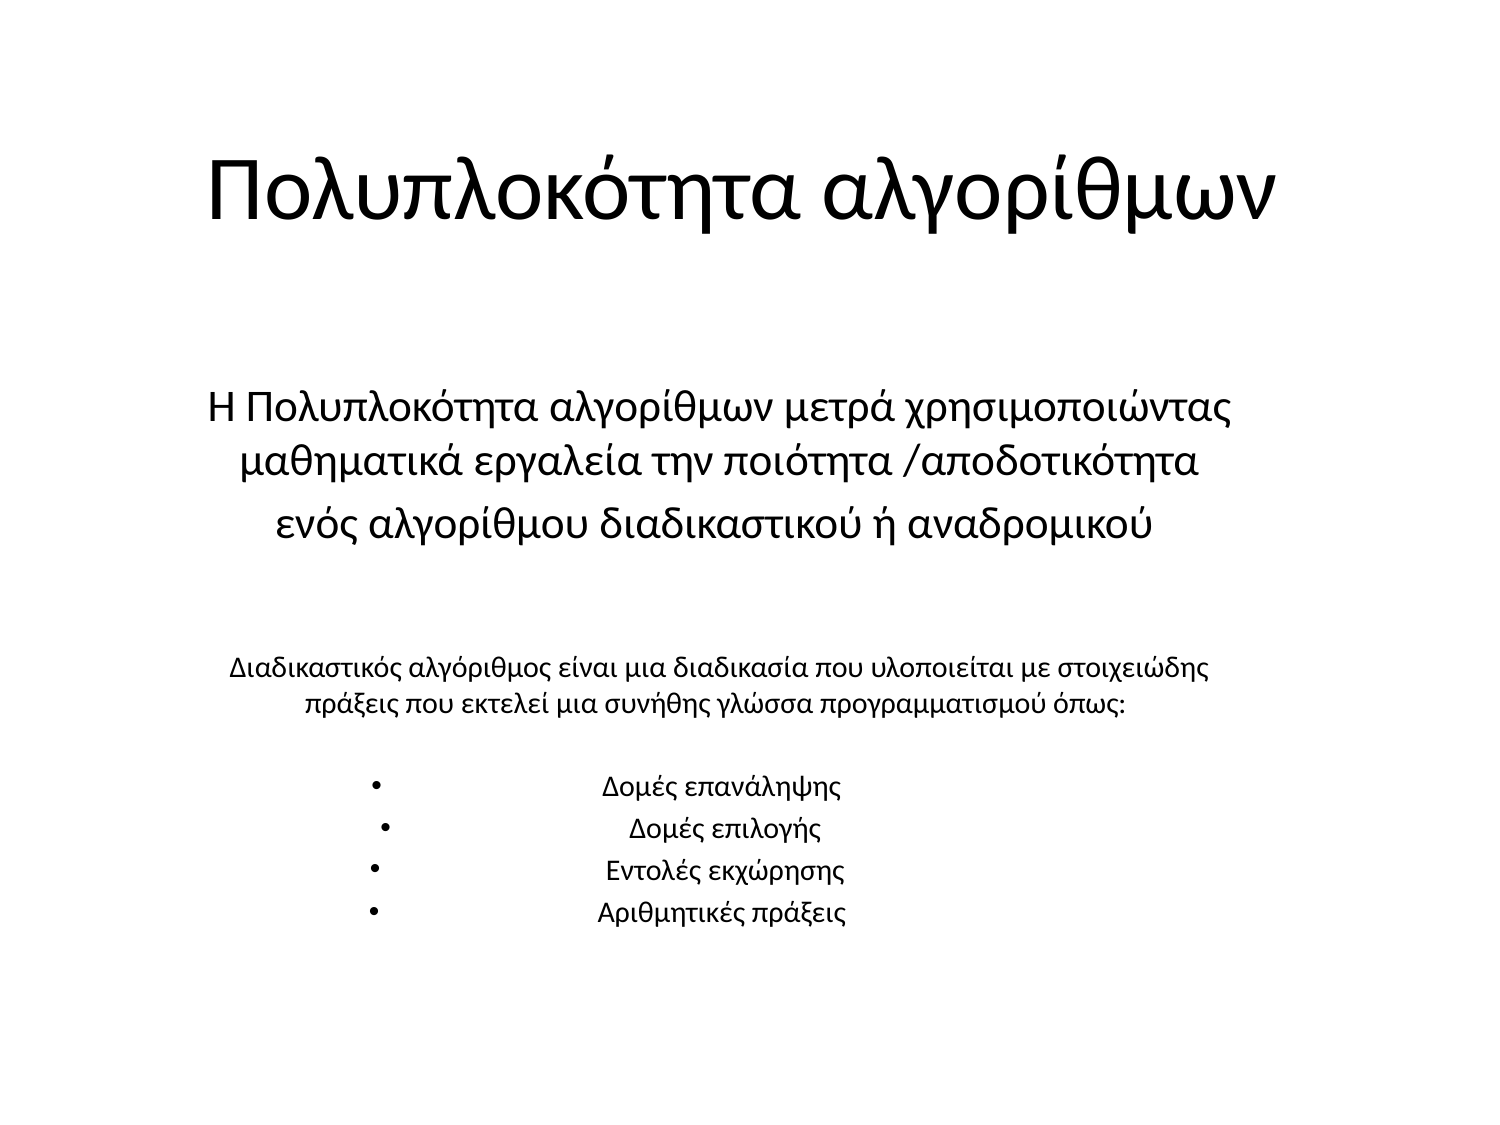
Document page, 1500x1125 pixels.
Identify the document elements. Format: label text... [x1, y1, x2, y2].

title Πολυπλοκότητα αλγορίθμων [105, 117, 1381, 359]
text_box Διαδικαστικός αλγόριθμος είναι μια διαδικασία που υλοποιείται με στοιχειώδης πράξεις που εκτελεί μια συνήθης γλώσσα προγραμματισμού όπως: Δομές επανάληψης Δομές επιλογής Εντολές εκχώρησης Αριθμητικές πράξεις [175, 597, 1264, 950]
subtitle Η Πολυπλοκότητα αλγορίθμων μετρά χρησιμοποιώντας μαθηματικά εργαλεία την ποιότητα /αποδοτικότητα ενός αλγορίθμου διαδικαστικού ή αναδρομικού [175, 304, 1264, 593]
